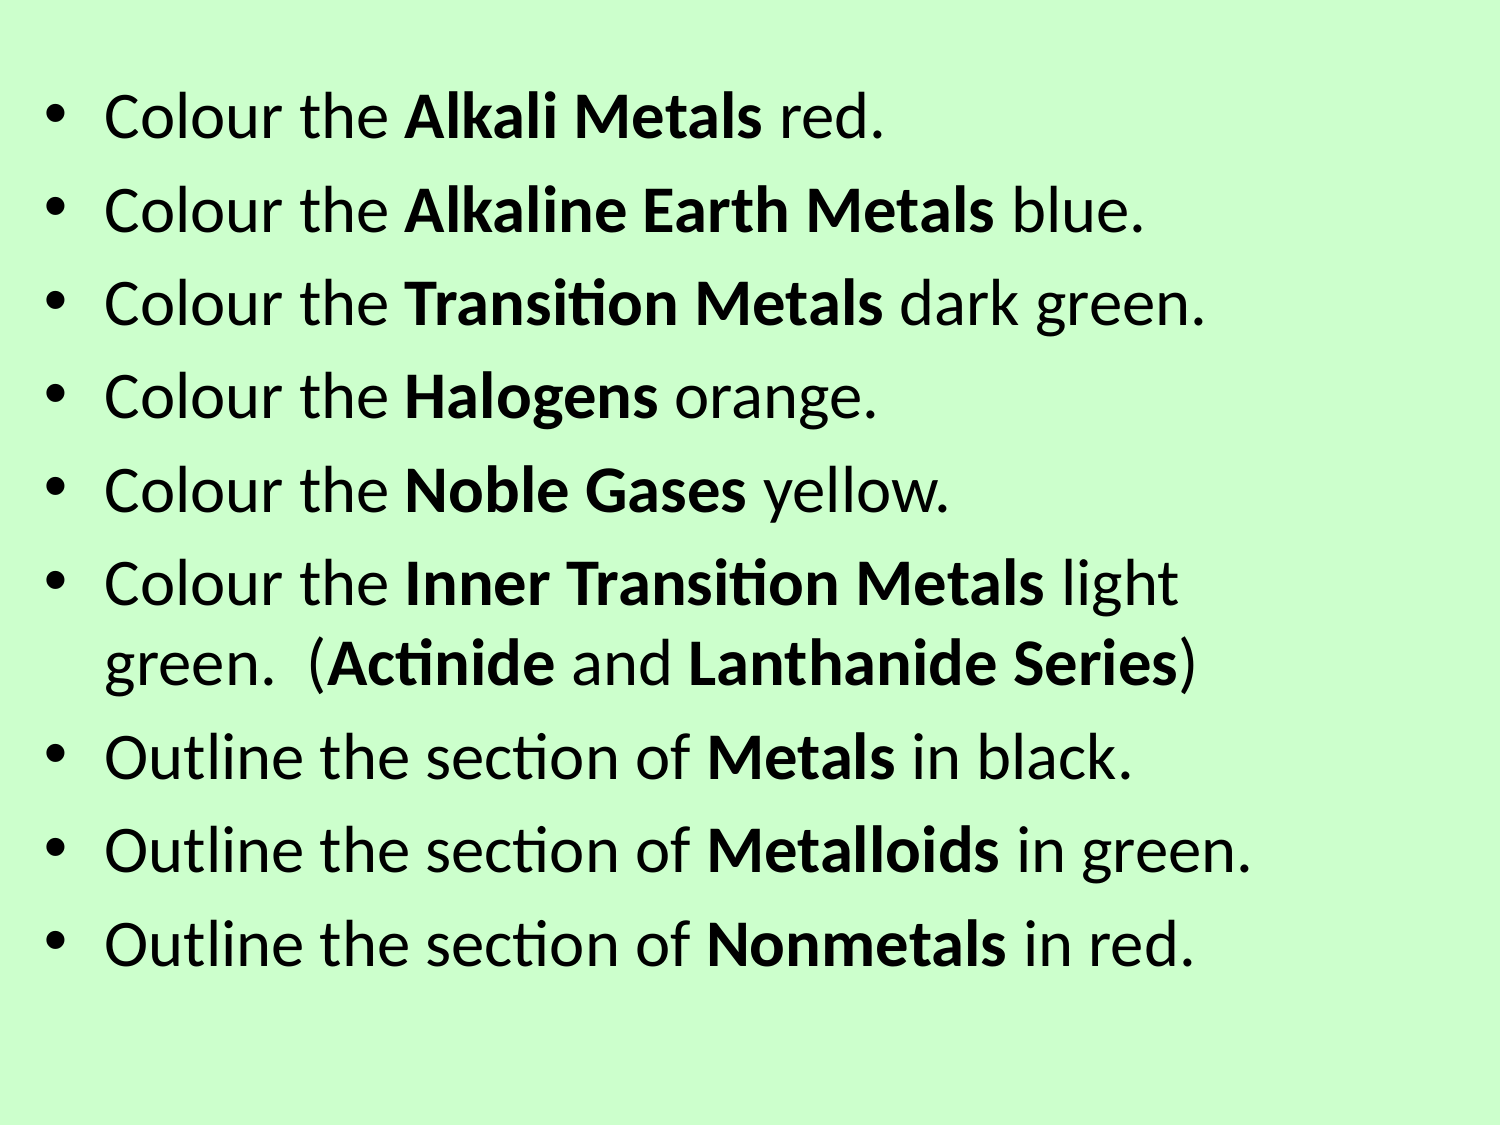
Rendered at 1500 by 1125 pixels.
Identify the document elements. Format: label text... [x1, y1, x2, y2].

list Colour the Alkali Metals red. Colour the Alkaline Earth Metals blue. Colour the Transition Metals dark green. Colour the Halogens orange. Colour the Noble Gases yellow. Colour the Inner Transition Metals light green. (Actinide and Lanthanide Series) Outline the section of Metals in black. Outline the section of Metalloids in green. Outline the section of Nonmetals in red. [28, 64, 1379, 1025]
